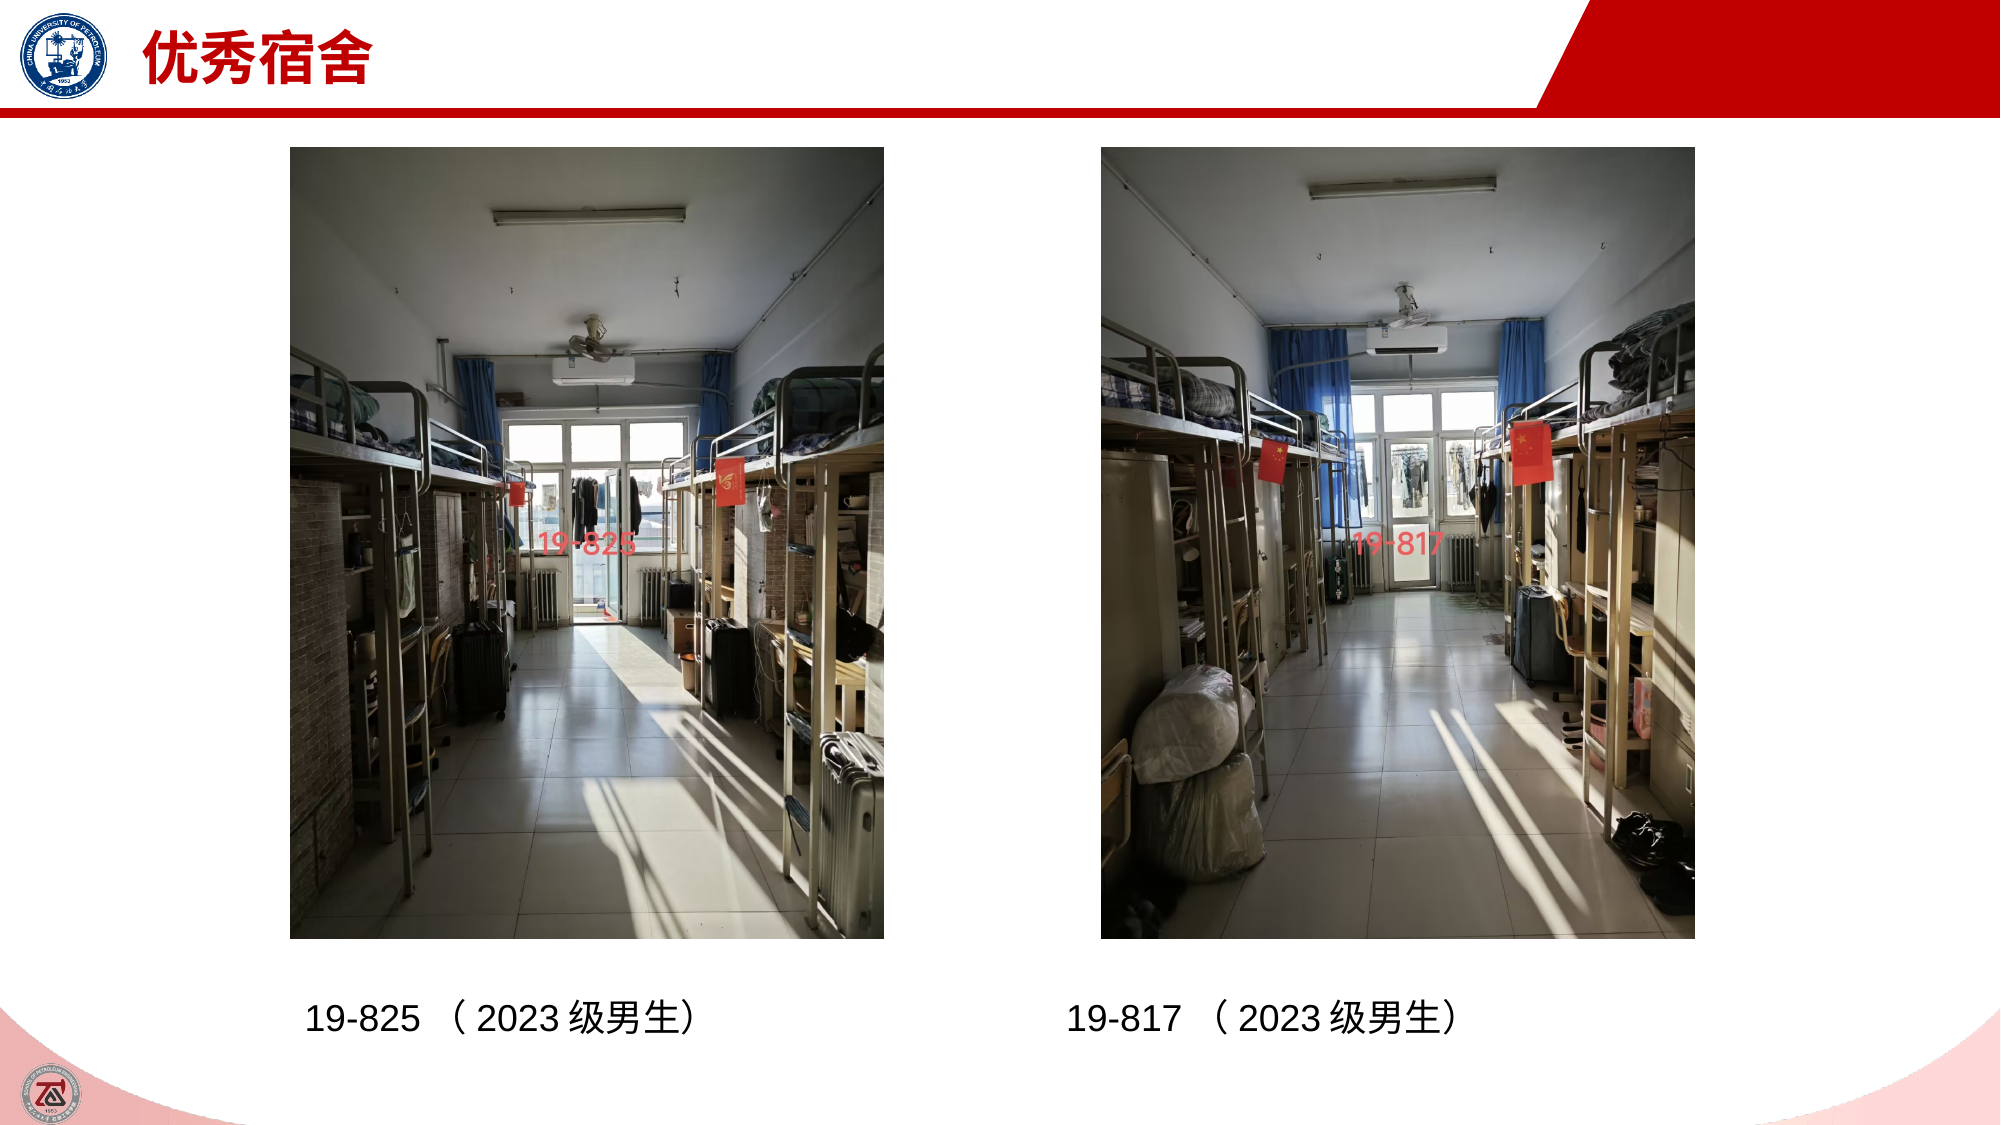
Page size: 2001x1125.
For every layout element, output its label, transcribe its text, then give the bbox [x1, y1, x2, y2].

picture [0, 1006, 255, 1125]
picture [1745, 1006, 2001, 1125]
picture [289, 147, 884, 940]
picture [20, 13, 107, 99]
text_box 优秀宿舍 [127, 14, 390, 99]
text_box 19-825（2023级男生） [289, 986, 734, 1047]
text_box 19-817（2023级男生） [1051, 986, 1495, 1047]
picture [1101, 147, 1696, 940]
